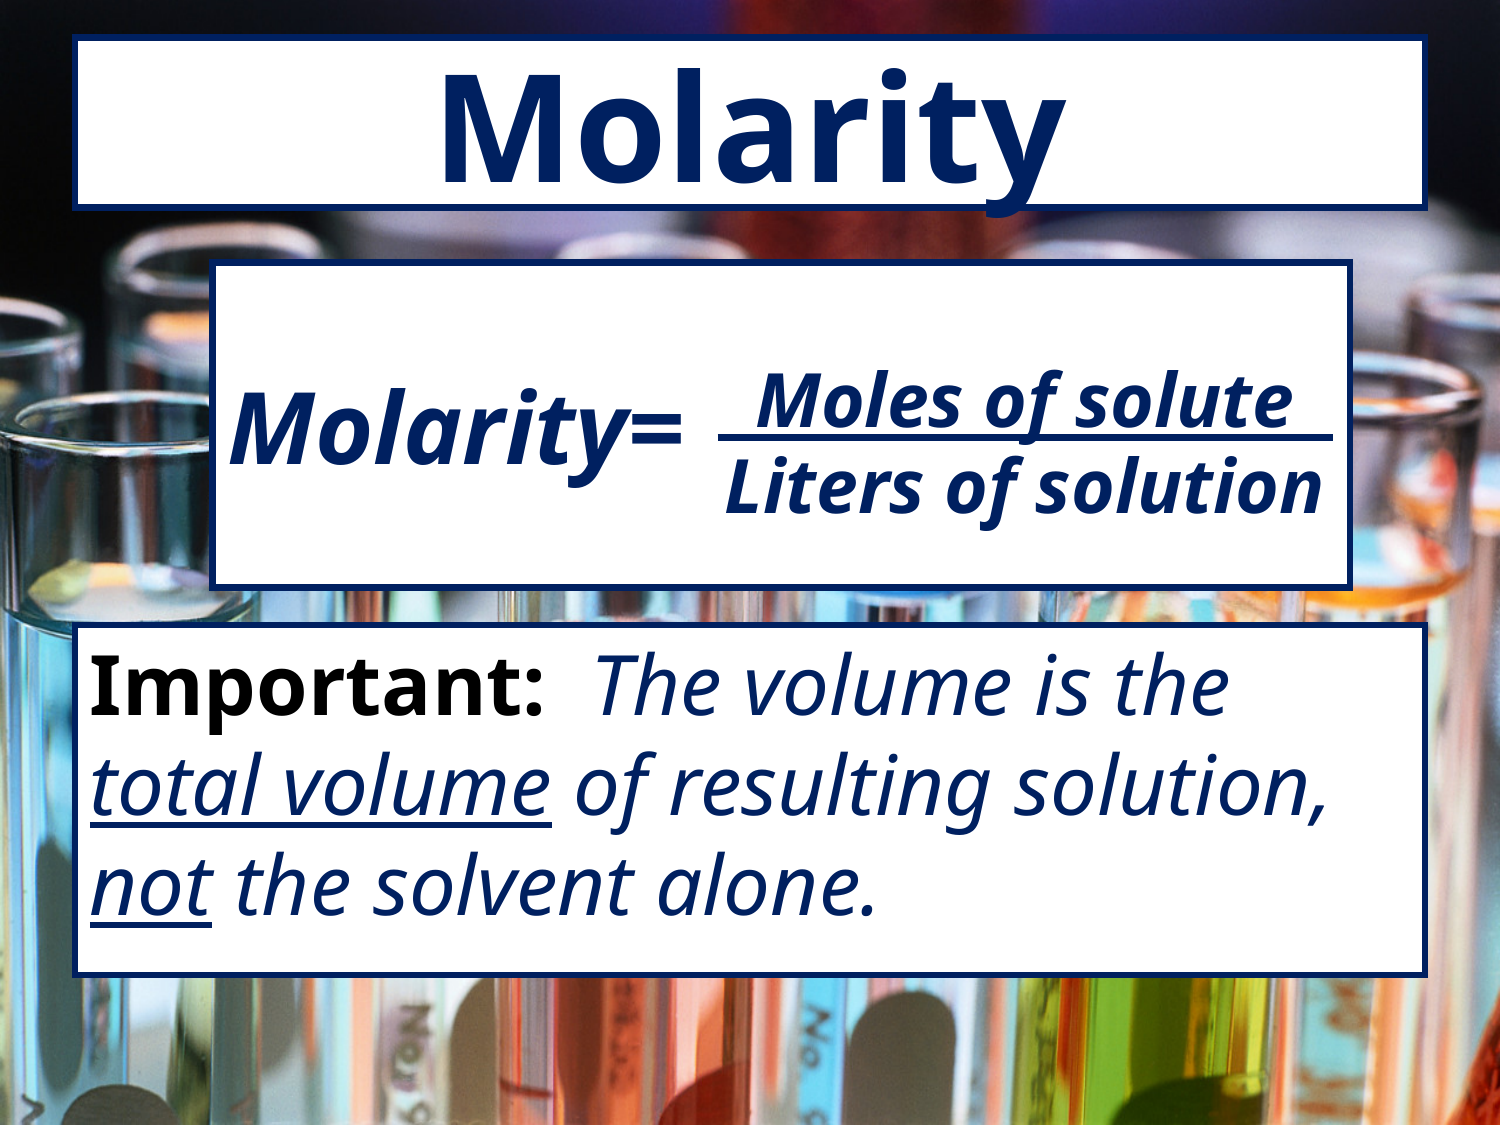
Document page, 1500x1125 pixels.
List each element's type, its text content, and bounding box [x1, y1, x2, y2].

text_box Liters of solution [699, 431, 1350, 537]
title Molarity [75, 37, 1425, 208]
text_box Important: The volume is the total volume of resulting solution, not the solvent alone. [74, 624, 1425, 975]
picture [0, 0, 1500, 1125]
list Molarity= [212, 262, 1350, 588]
text_box Moles of solute [712, 345, 1338, 431]
